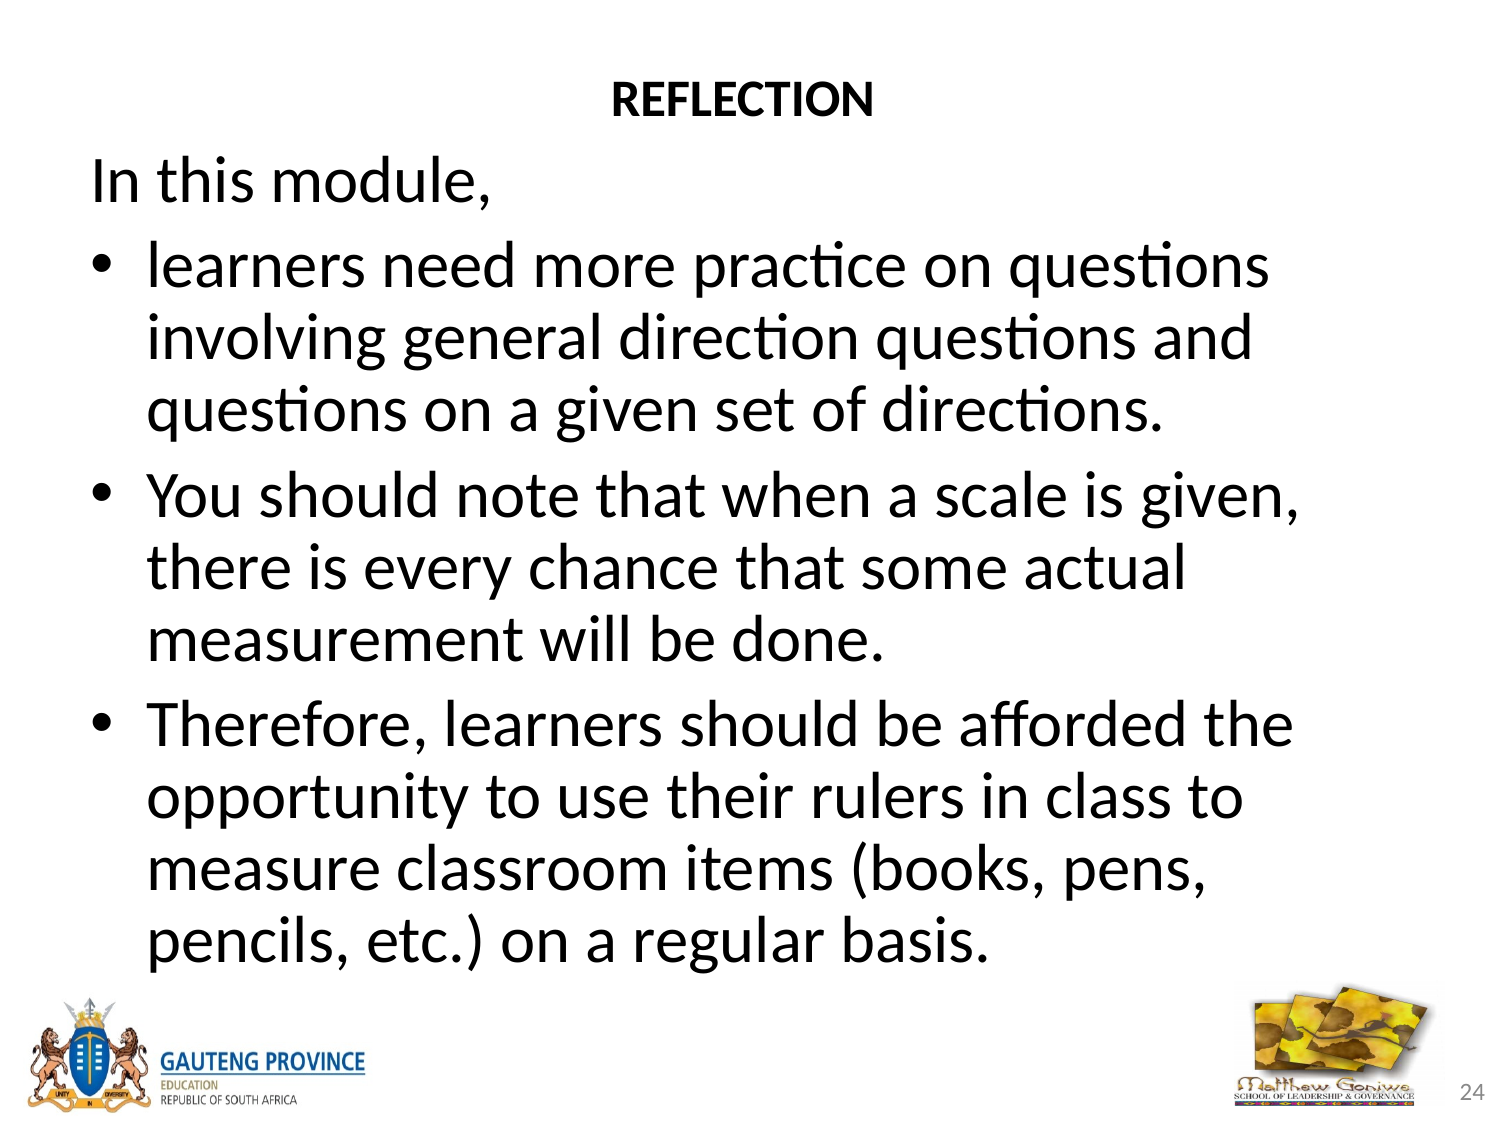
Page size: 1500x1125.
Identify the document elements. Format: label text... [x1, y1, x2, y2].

picture [17, 987, 373, 1116]
list In this module, learners need more practice on questions involving general direction questions and questions on a given set of directions. You should note that when a scale is given, there is every chance that some actual measurement will be done. Therefore, learners should be afforded the opportunity to use their rulers in class to measure classroom items (books, pens, pencils, etc.) on a regular basis. [75, 137, 1425, 1005]
slide_number ‹#› [1149, 1060, 1500, 1121]
picture [1234, 980, 1445, 1060]
title REFLECTION [75, 45, 1425, 137]
